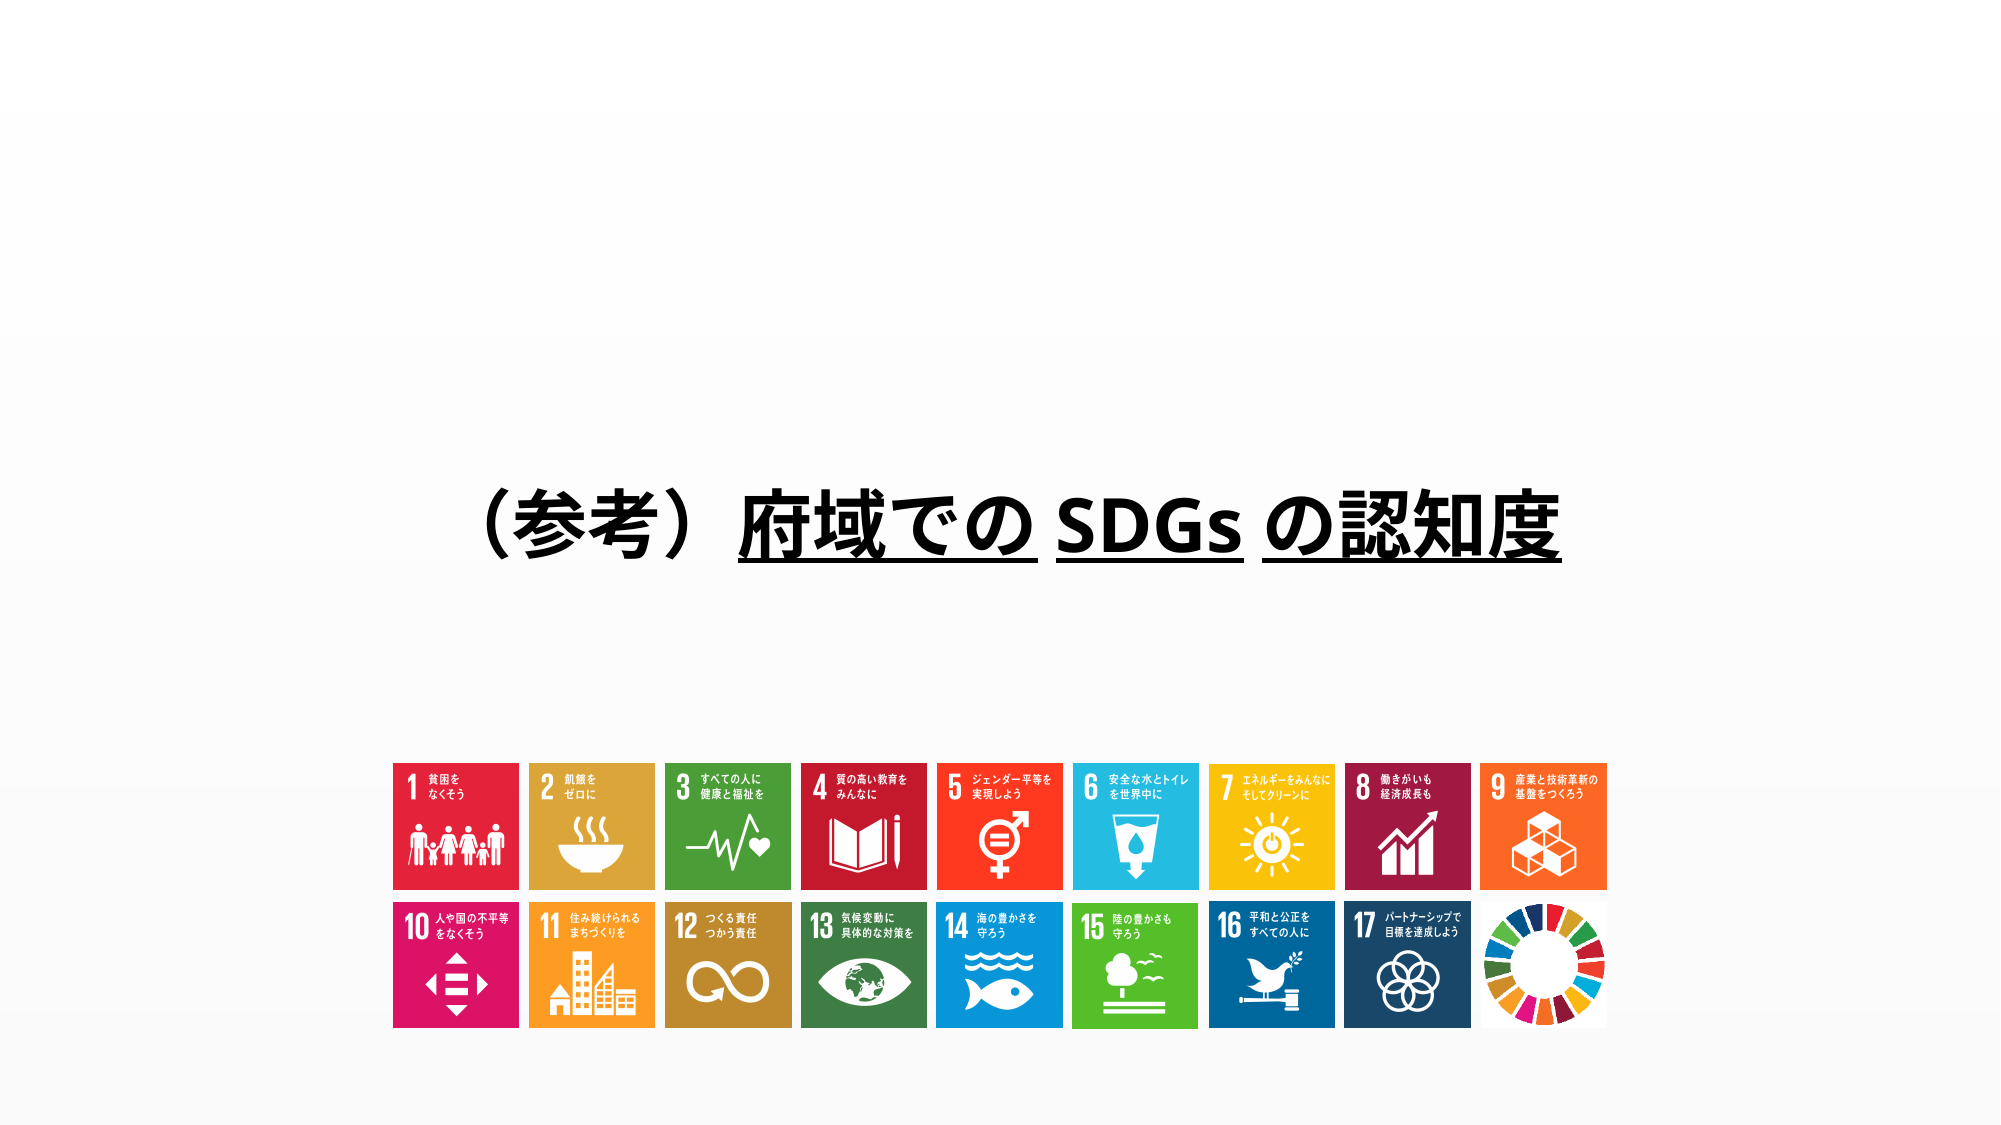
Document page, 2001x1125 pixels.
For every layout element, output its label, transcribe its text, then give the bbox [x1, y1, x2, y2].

title （参考）府域でのSDGsの認知度 [249, 184, 1750, 576]
picture [965, 964, 1033, 970]
picture [1000, 913, 1006, 923]
picture [1209, 764, 1335, 890]
picture [1480, 763, 1607, 890]
picture [980, 929, 986, 937]
picture [946, 913, 967, 938]
picture [978, 914, 985, 922]
picture [529, 902, 655, 1028]
picture [1345, 763, 1471, 890]
picture [1072, 903, 1198, 1029]
picture [965, 953, 1033, 960]
picture [937, 763, 1063, 890]
picture [1240, 959, 1298, 1010]
picture [1229, 912, 1240, 937]
picture [801, 763, 927, 890]
picture [801, 902, 927, 1028]
picture [393, 902, 519, 1028]
picture [1344, 901, 1471, 1028]
picture [529, 763, 655, 890]
picture [665, 763, 791, 890]
picture [1481, 901, 1607, 1028]
picture [665, 902, 792, 1028]
picture [393, 763, 519, 890]
picture [1073, 763, 1199, 890]
picture [966, 979, 1032, 1009]
picture [1219, 912, 1225, 937]
